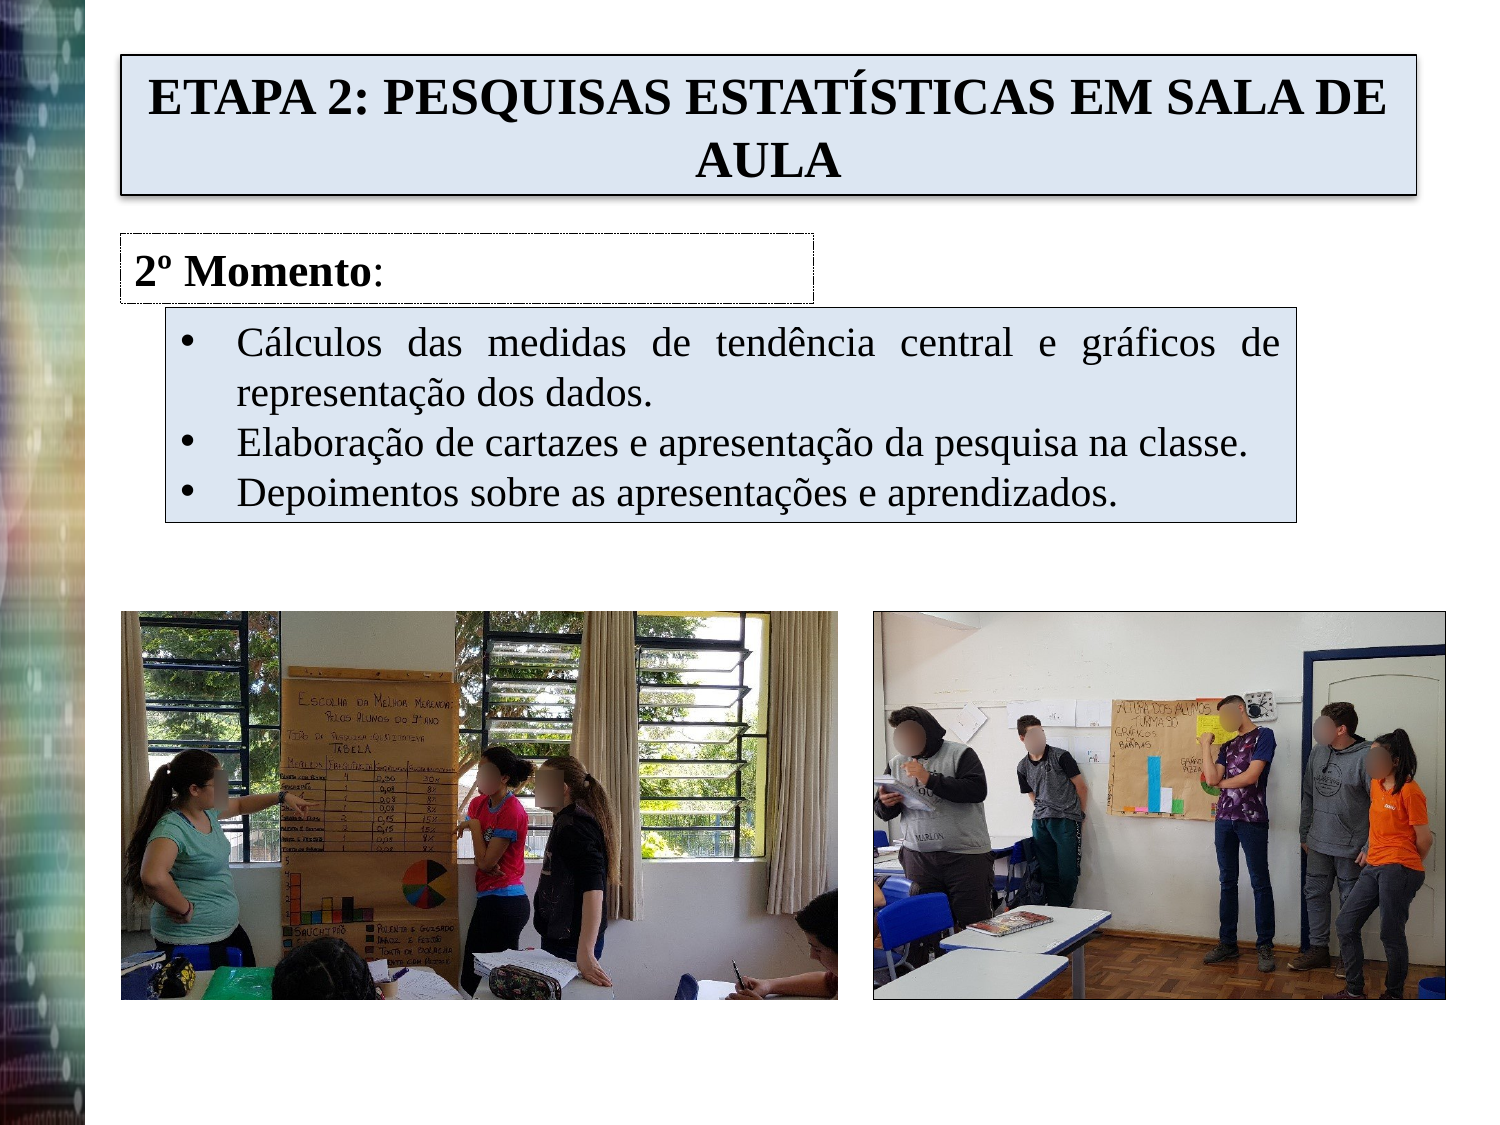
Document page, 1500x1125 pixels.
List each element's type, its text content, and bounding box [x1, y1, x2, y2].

picture [873, 611, 1446, 1000]
text_box ETAPA 2: PESQUISAS ESTATÍSTICAS EM SALA DE AULA [120, 54, 1417, 196]
picture [120, 611, 839, 1000]
picture [0, 0, 86, 1125]
text_box Cálculos das medidas de tendência central e gráficos de representação dos dados. Elaboração de cartazes e apresentação da pesquisa na classe. Depoimentos sobre as apresentações e aprendizados. [165, 307, 1297, 523]
text_box 2º Momento: [120, 233, 814, 304]
